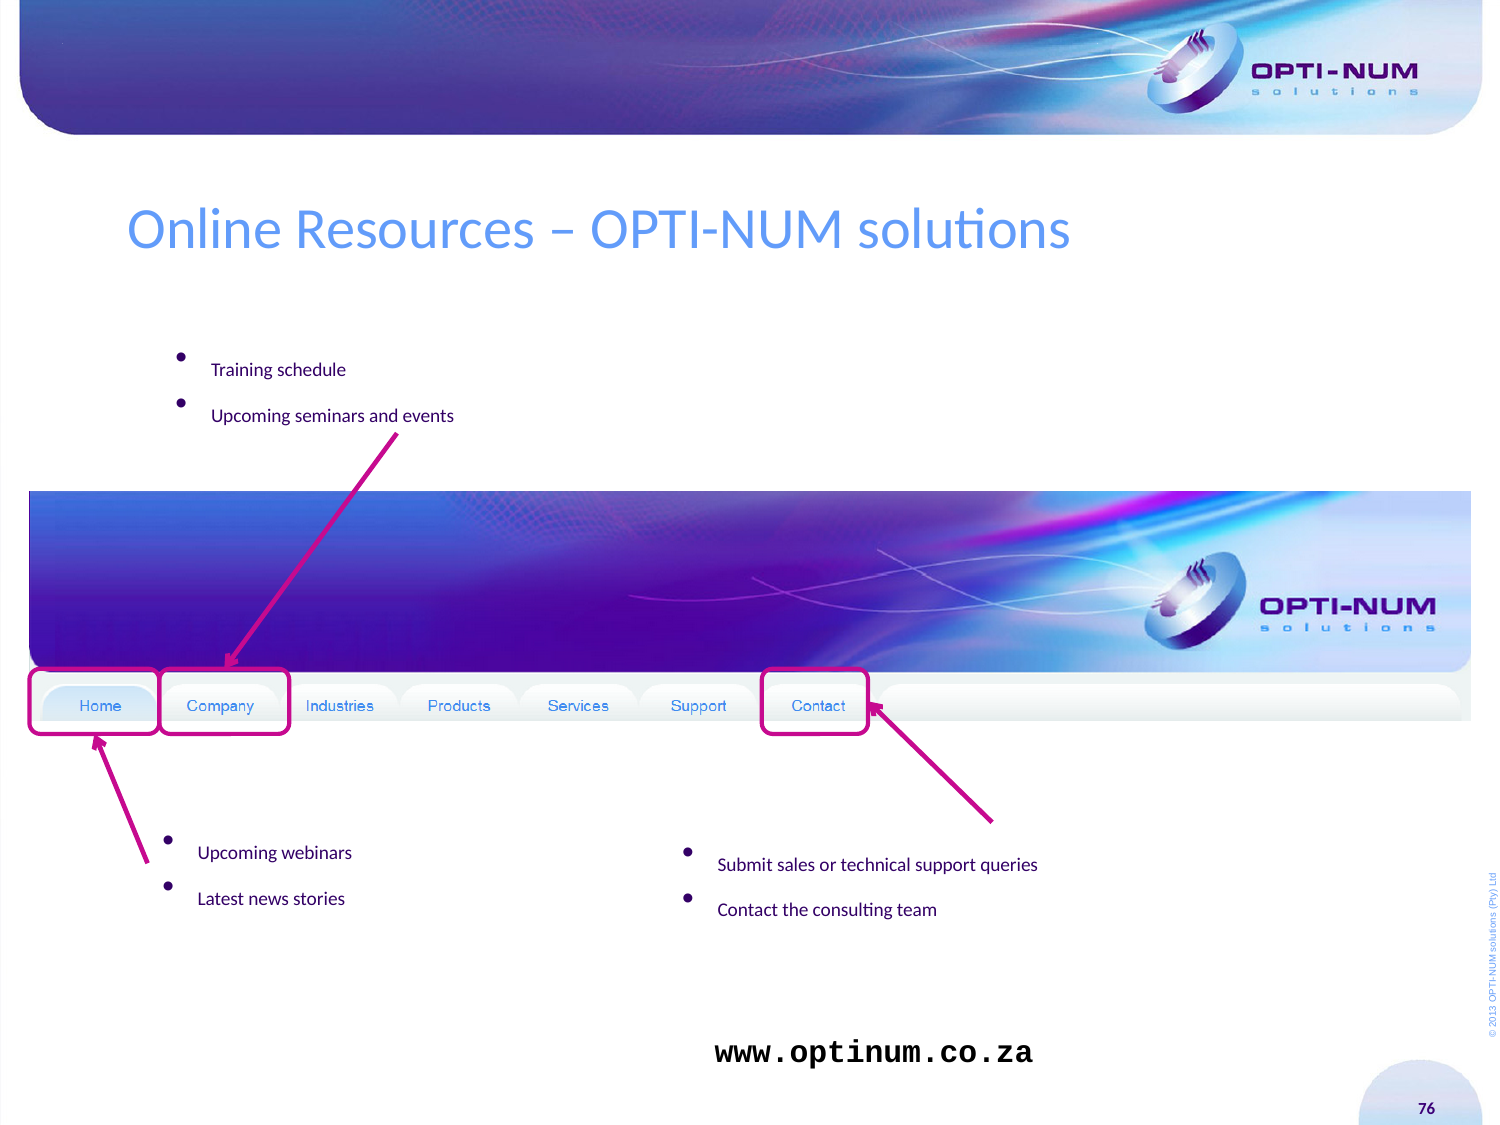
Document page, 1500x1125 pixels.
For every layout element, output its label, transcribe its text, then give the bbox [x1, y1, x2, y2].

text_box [94, 733, 148, 859]
slide_number 76 [1287, 1074, 1451, 1125]
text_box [29, 423, 1471, 919]
picture [0, 0, 1500, 1125]
text_box Training schedule Upcoming seminars and events [160, 327, 634, 421]
title Online Resources – OPTI-NUM solutions [112, 149, 1388, 301]
text_box www.optinum.co.za [549, 987, 1199, 1125]
